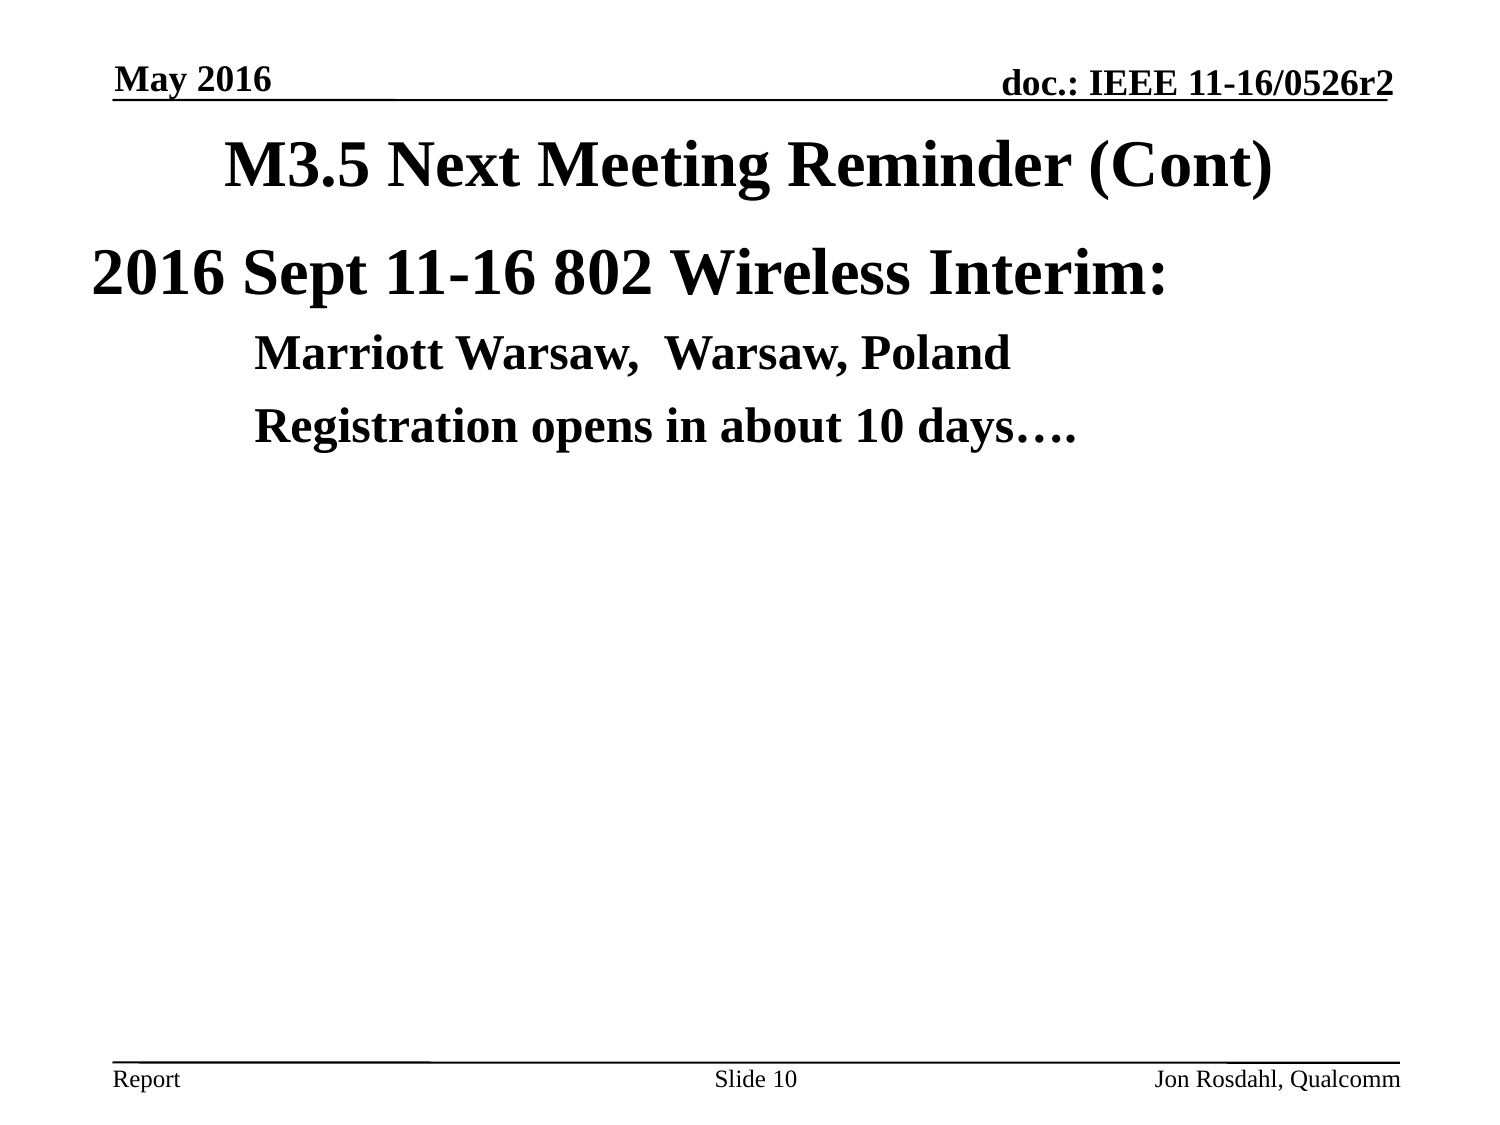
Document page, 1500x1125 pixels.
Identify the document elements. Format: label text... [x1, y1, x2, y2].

slide_number Slide 10 [712, 1061, 800, 1123]
title M3.5 Next Meeting Reminder (Cont) [112, 112, 1388, 209]
footer Jon Rosdahl, Qualcomm [878, 1061, 1402, 1093]
list 2016 Sept 11-16 802 Wireless Interim: Marriott Warsaw, Warsaw, Poland Registration opens in about 10 days…. [76, 219, 1436, 1048]
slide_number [114, 54, 423, 100]
